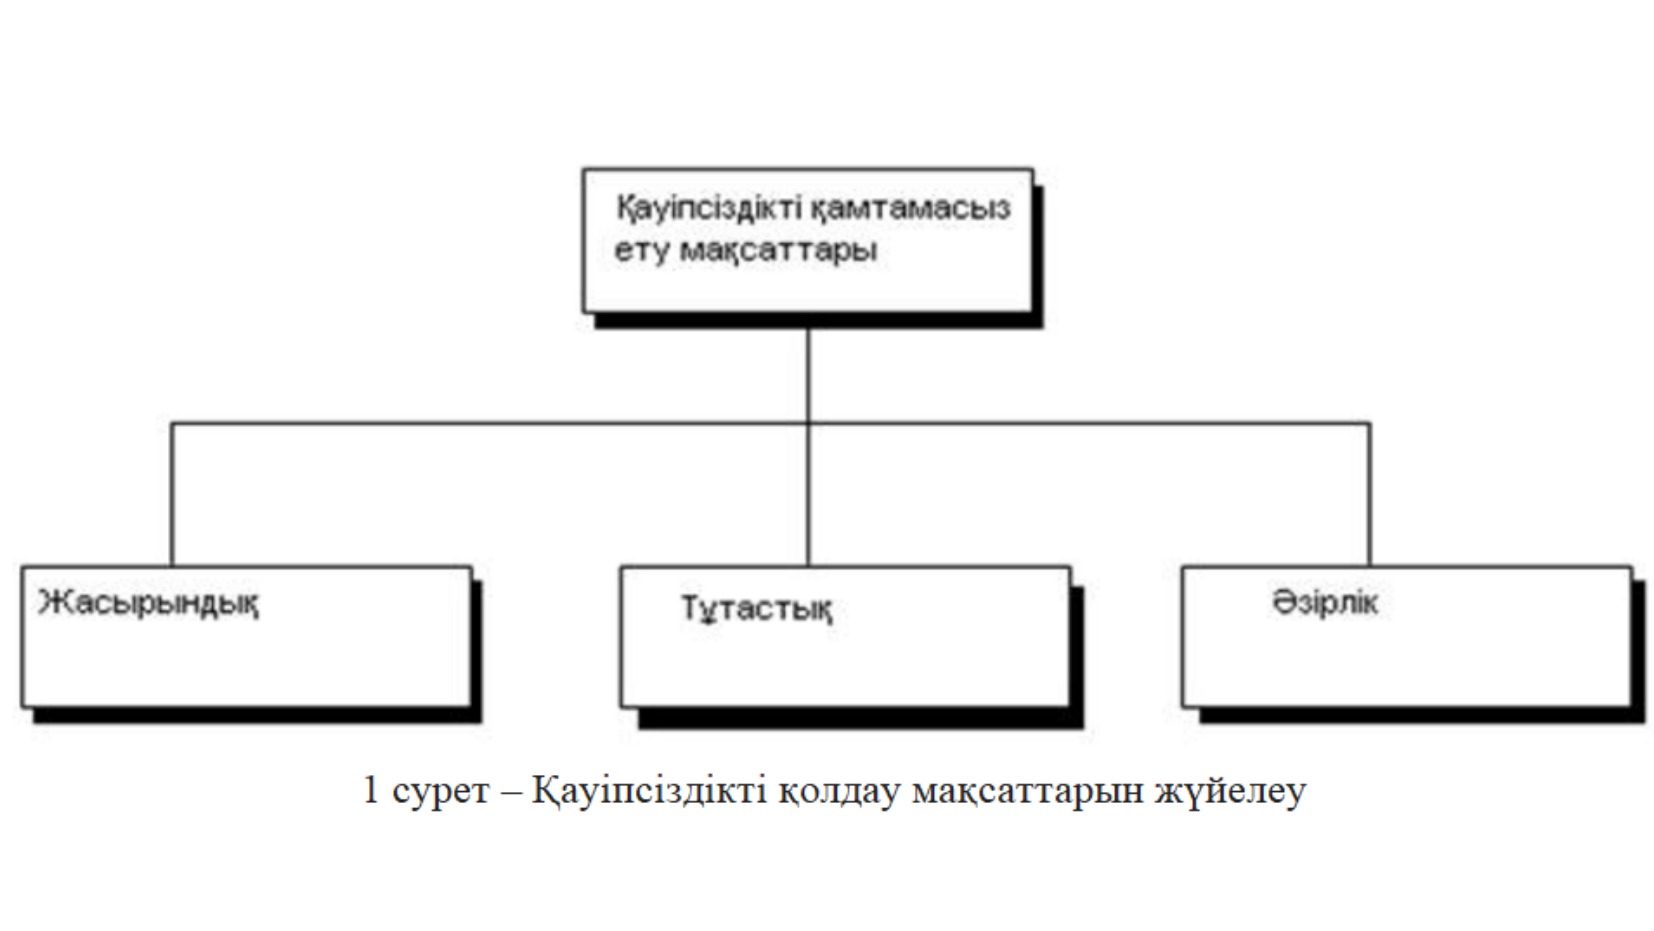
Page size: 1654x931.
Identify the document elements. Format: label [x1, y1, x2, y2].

picture [11, 163, 1654, 820]
